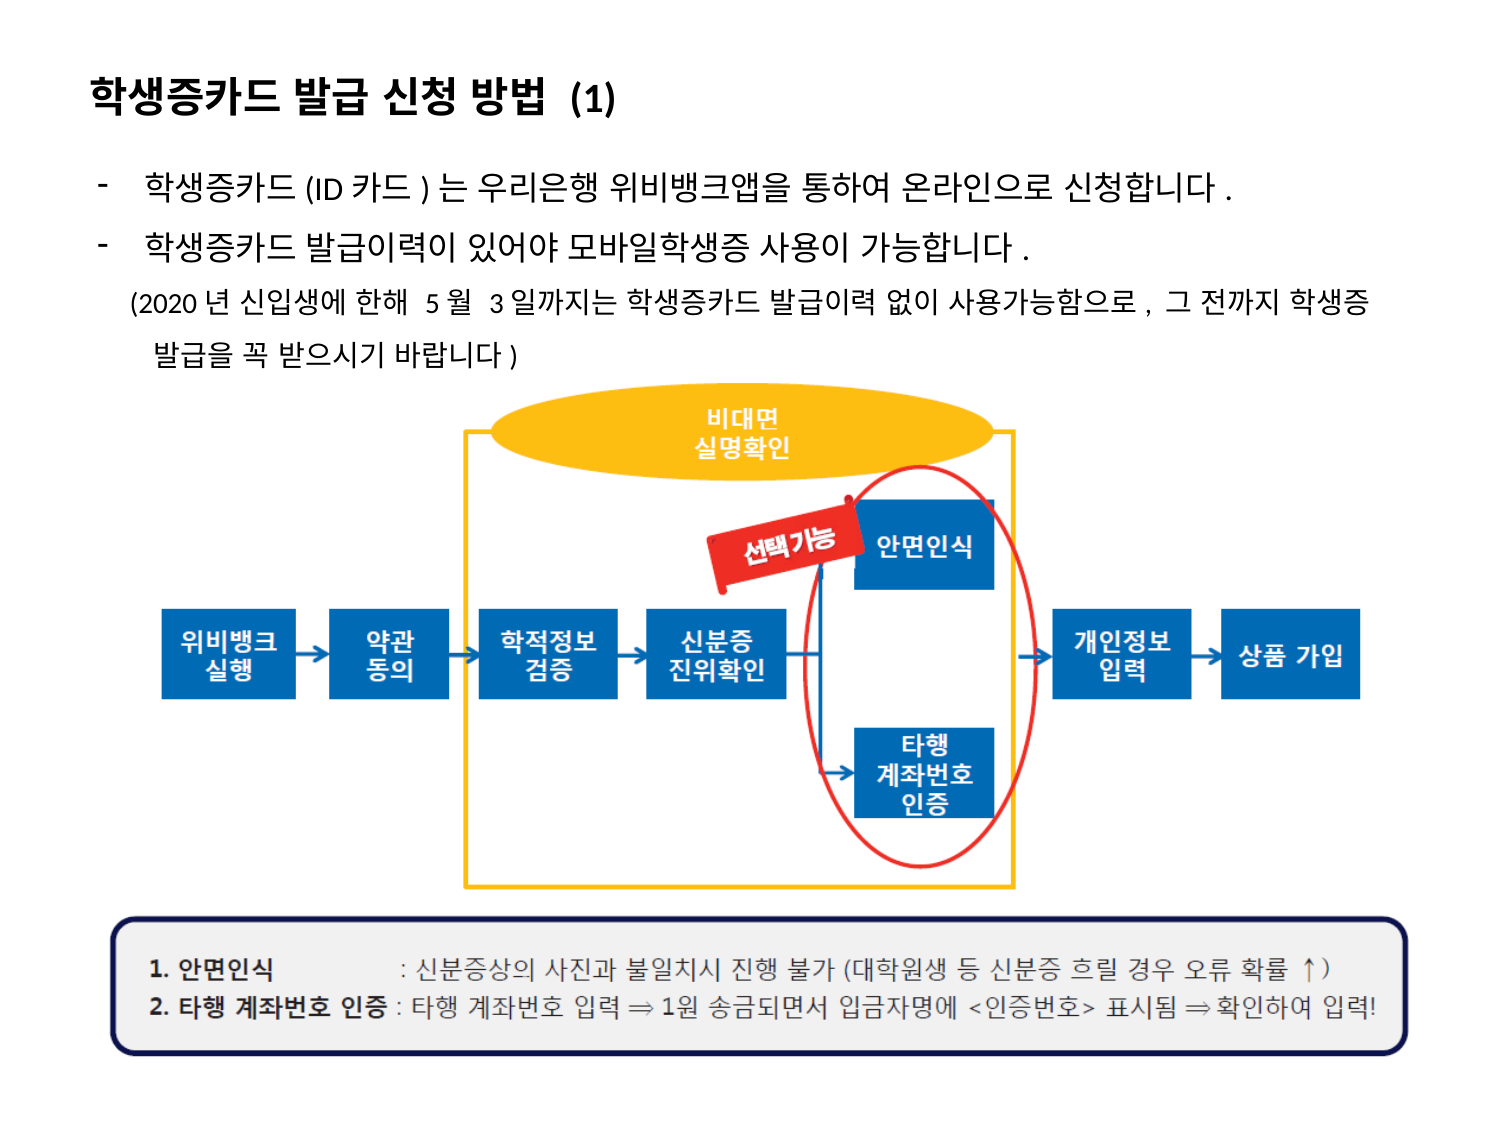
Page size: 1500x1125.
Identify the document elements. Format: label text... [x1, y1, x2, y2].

picture [106, 910, 1416, 1062]
text_box 학생증카드(ID카드)는 우리은행 위비뱅크앱을 통하여 온라인으로 신청합니다. 학생증카드 발급이력이 있어야 모바일학생증 사용이 가능합니다. (2020년 신입생에 한해 5월 3일까지는 학생증카드 발급이력 없이 사용가능함으로, 그 전까지 학생증 발급을 꼭 받으시기 바랍니다) [82, 140, 1440, 380]
picture [138, 376, 1384, 899]
text_box 학생증카드 발급 신청 방법 (1) [74, 63, 632, 129]
